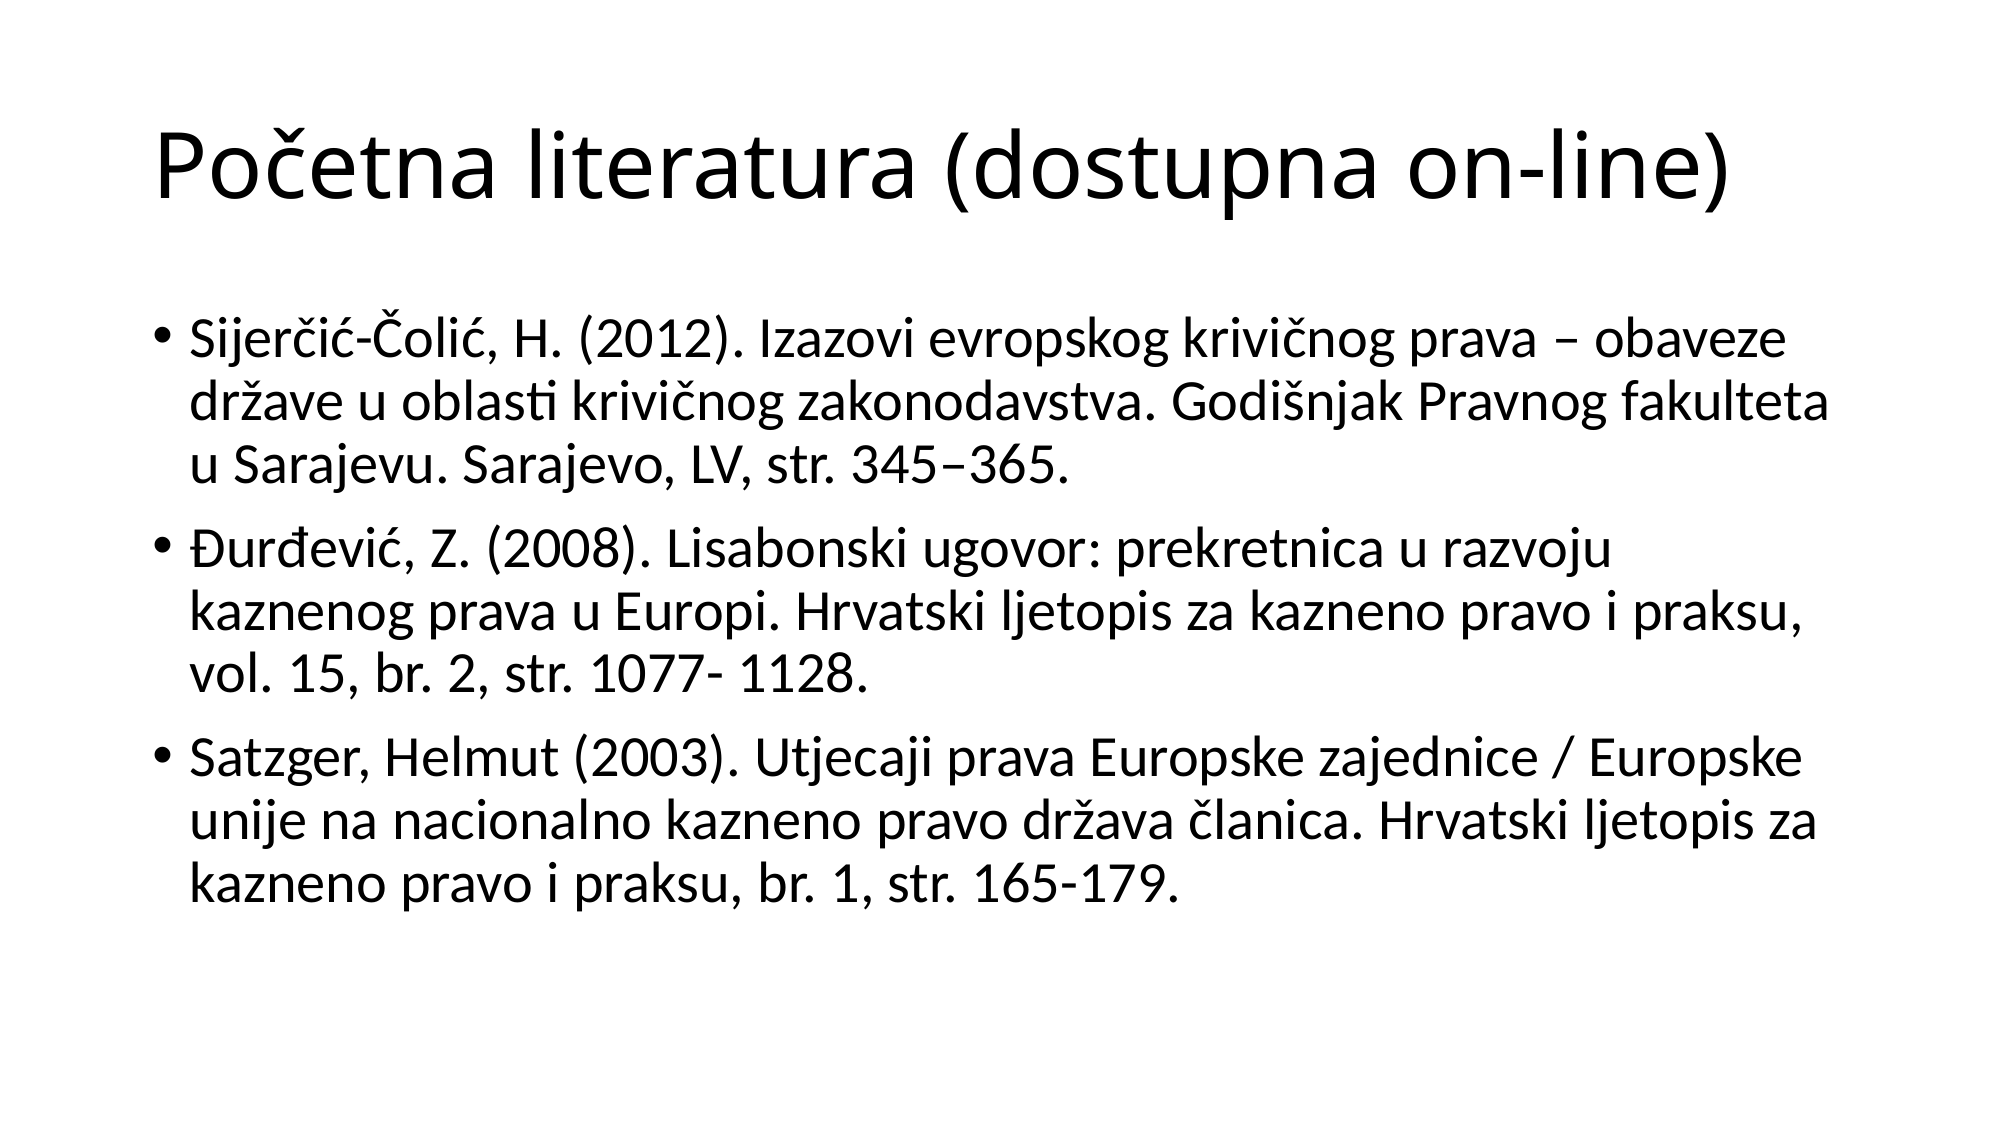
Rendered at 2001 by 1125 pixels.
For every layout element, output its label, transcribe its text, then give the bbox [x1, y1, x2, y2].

title Početna literatura (dostupna on-line) [137, 59, 1863, 278]
list Sijerčić-Čolić, H. (2012). Izazovi evropskog krivičnog prava – obaveze države u oblasti krivičnog zakonodavstva. Godišnjak Pravnog fakulteta u Sarajevu. Sarajevo, LV, str. 345–365. Đurđević, Z. (2008). Lisabonski ugovor: prekretnica u razvoju kaznenog prava u Europi. Hrvatski ljetopis za kazneno pravo i praksu, vol. 15, br. 2, str. 1077- 1128. Satzger, Helmut (2003). Utjecaji prava Europske zajednice / Europske unije na nacionalno kazneno pravo država članica. Hrvatski ljetopis za kazneno pravo i praksu, br. 1, str. 165-179. [137, 299, 1863, 1014]
